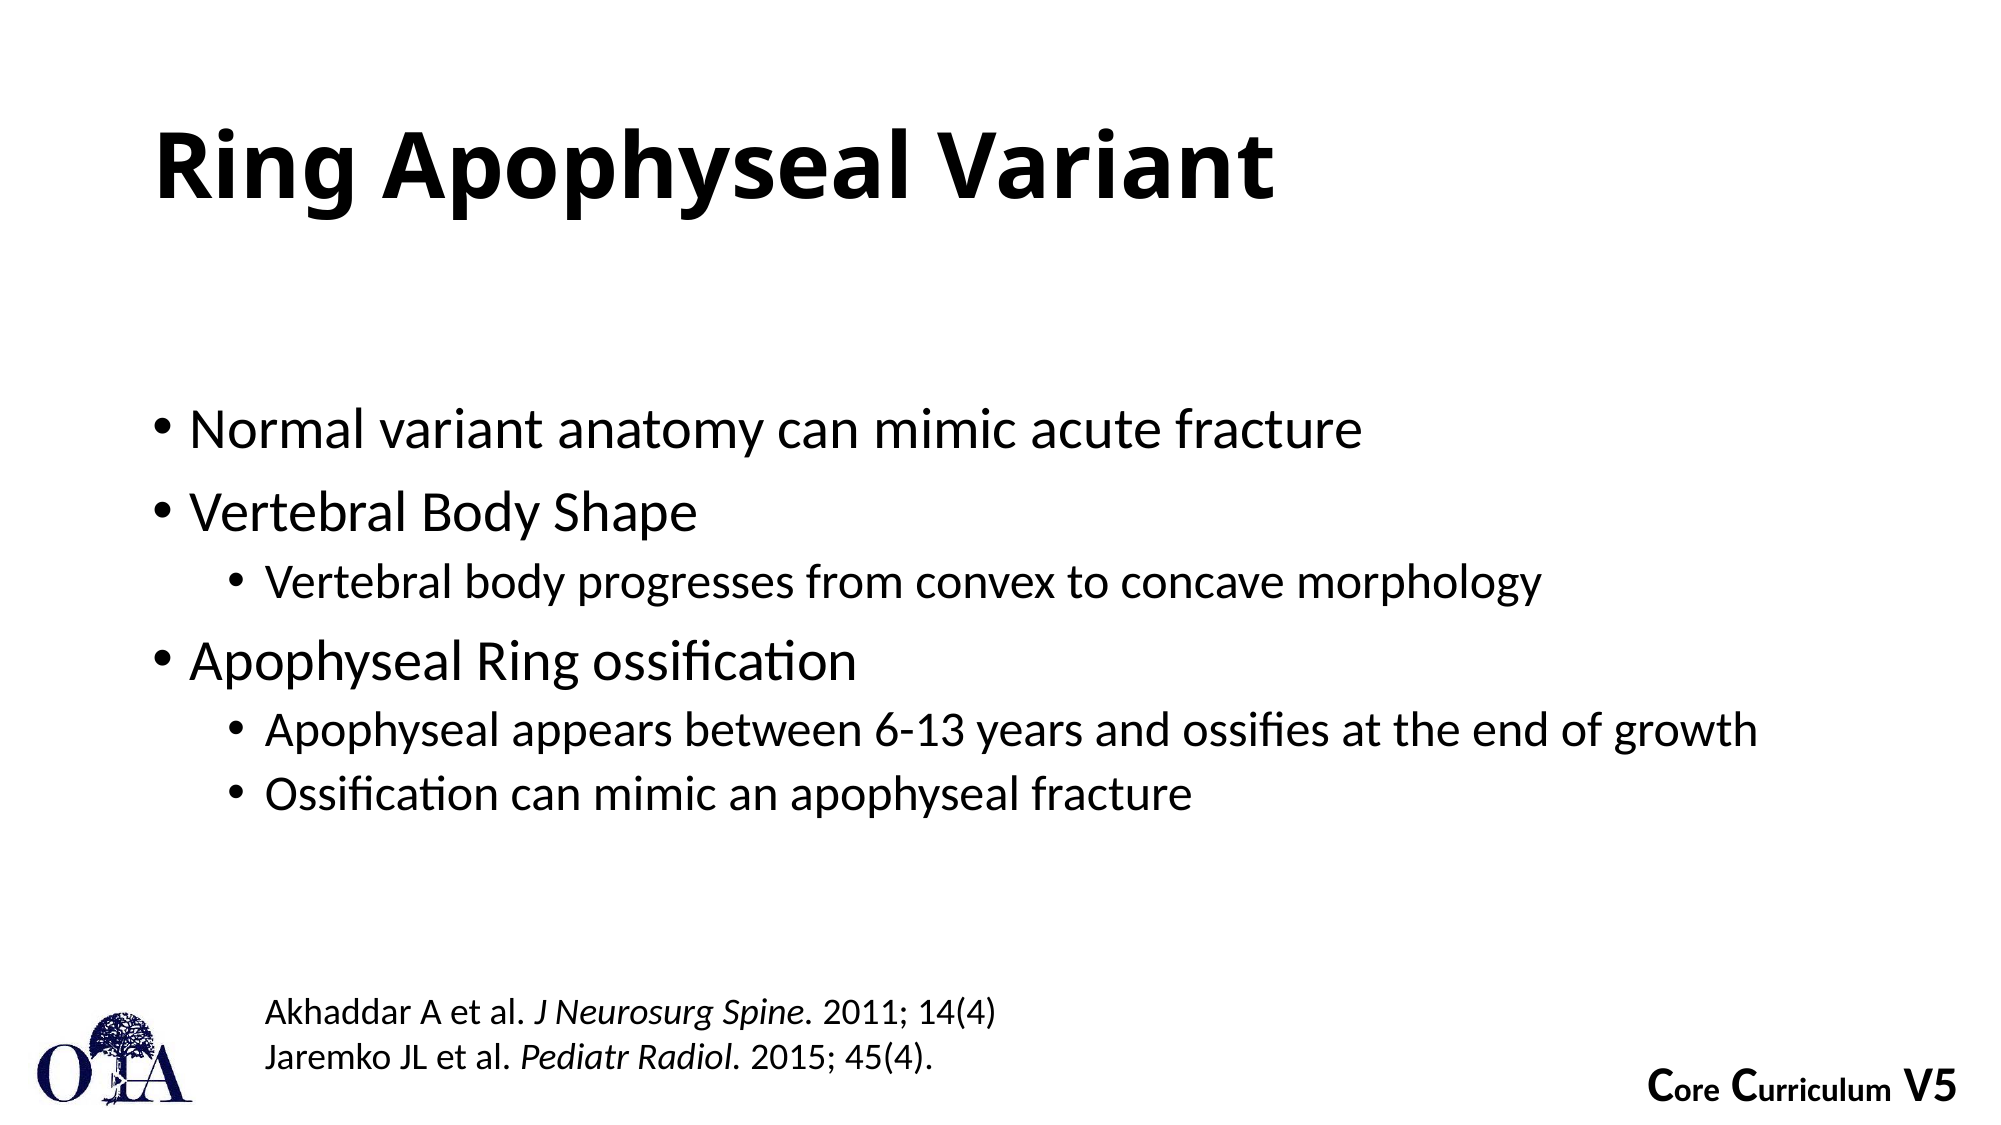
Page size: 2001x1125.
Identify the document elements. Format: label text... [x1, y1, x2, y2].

picture [28, 1010, 200, 1108]
list Normal variant anatomy can mimic acute fracture Vertebral Body Shape Vertebral body progresses from convex to concave morphology Apophyseal Ring ossification Apophyseal appears between 6-13 years and ossifies at the end of growth Ossification can mimic an apophyseal fracture [137, 299, 1863, 1014]
title Ring Apophyseal Variant [137, 59, 1863, 278]
text_box Akhaddar A et al. J Neurosurg Spine. 2011; 14(4) Jaremko JL et al. Pediatr Radiol. 2015; 45(4). [249, 979, 1390, 1085]
